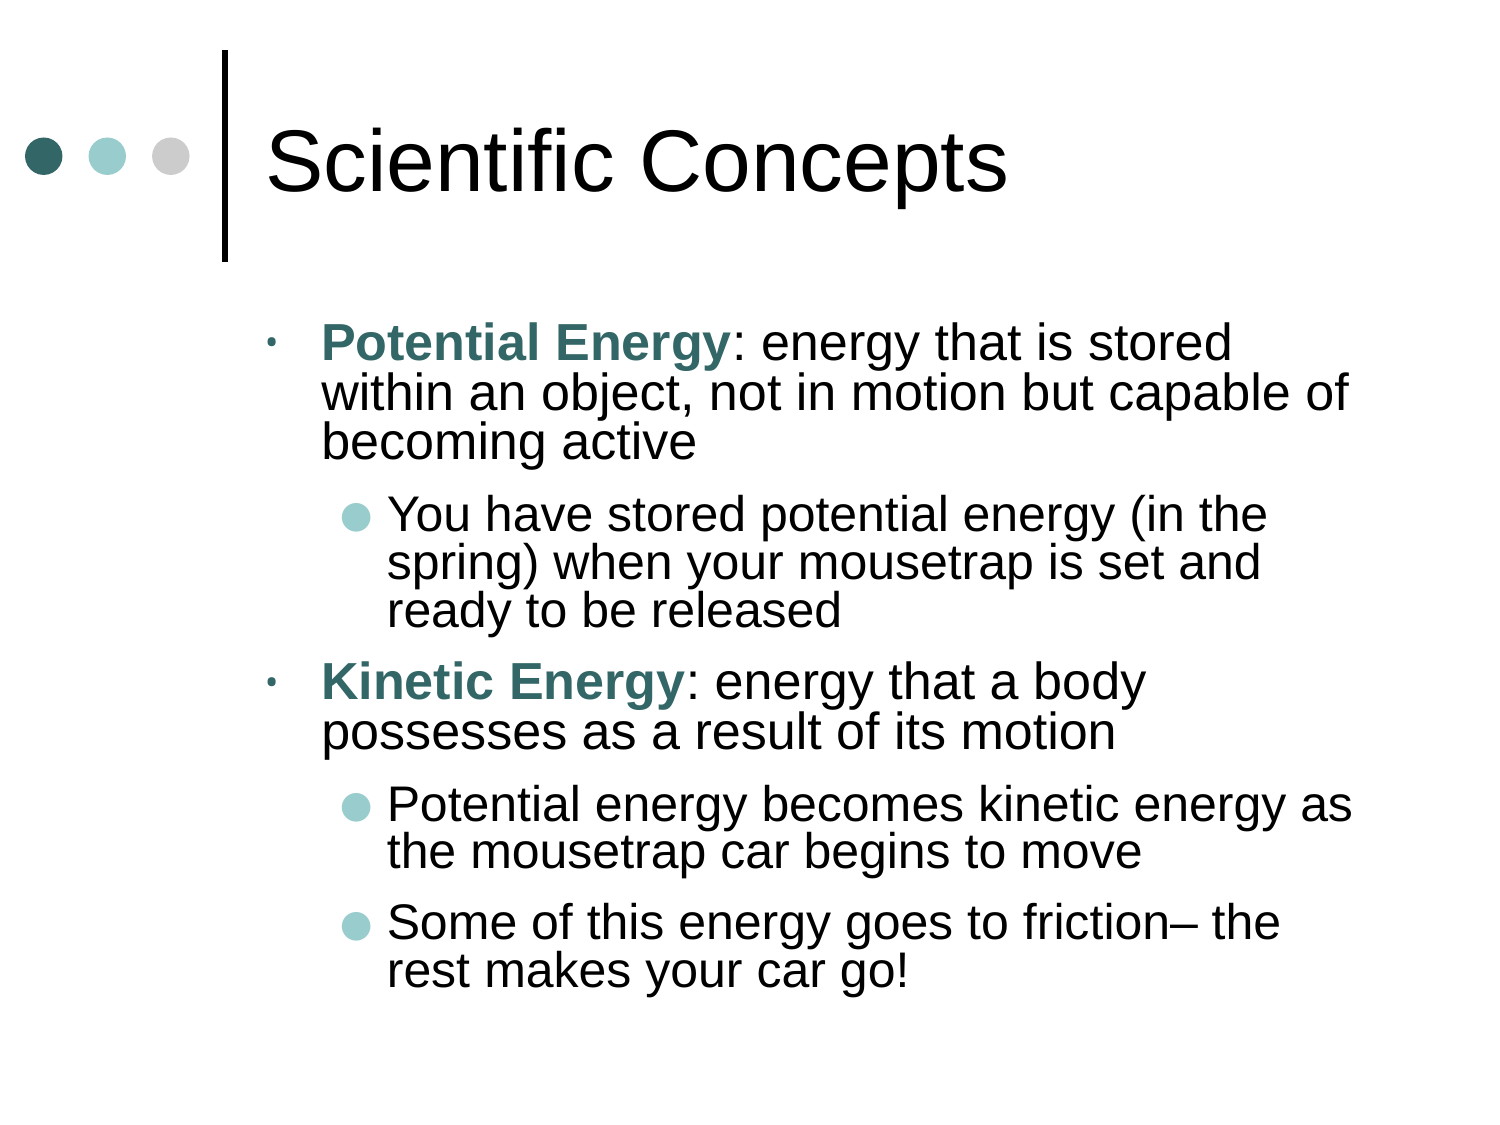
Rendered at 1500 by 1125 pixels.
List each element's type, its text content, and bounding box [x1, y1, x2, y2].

title Scientific Concepts [250, 31, 1372, 282]
list Potential Energy: energy that is stored within an object, not in motion but capable of becoming active You have stored potential energy (in the spring) when your mousetrap is set and ready to be released Kinetic Energy: energy that a body possesses as a result of its motion Potential energy becomes kinetic energy as the mousetrap car begins to move Some of this energy goes to friction– the rest makes your car go! [249, 312, 1388, 1050]
